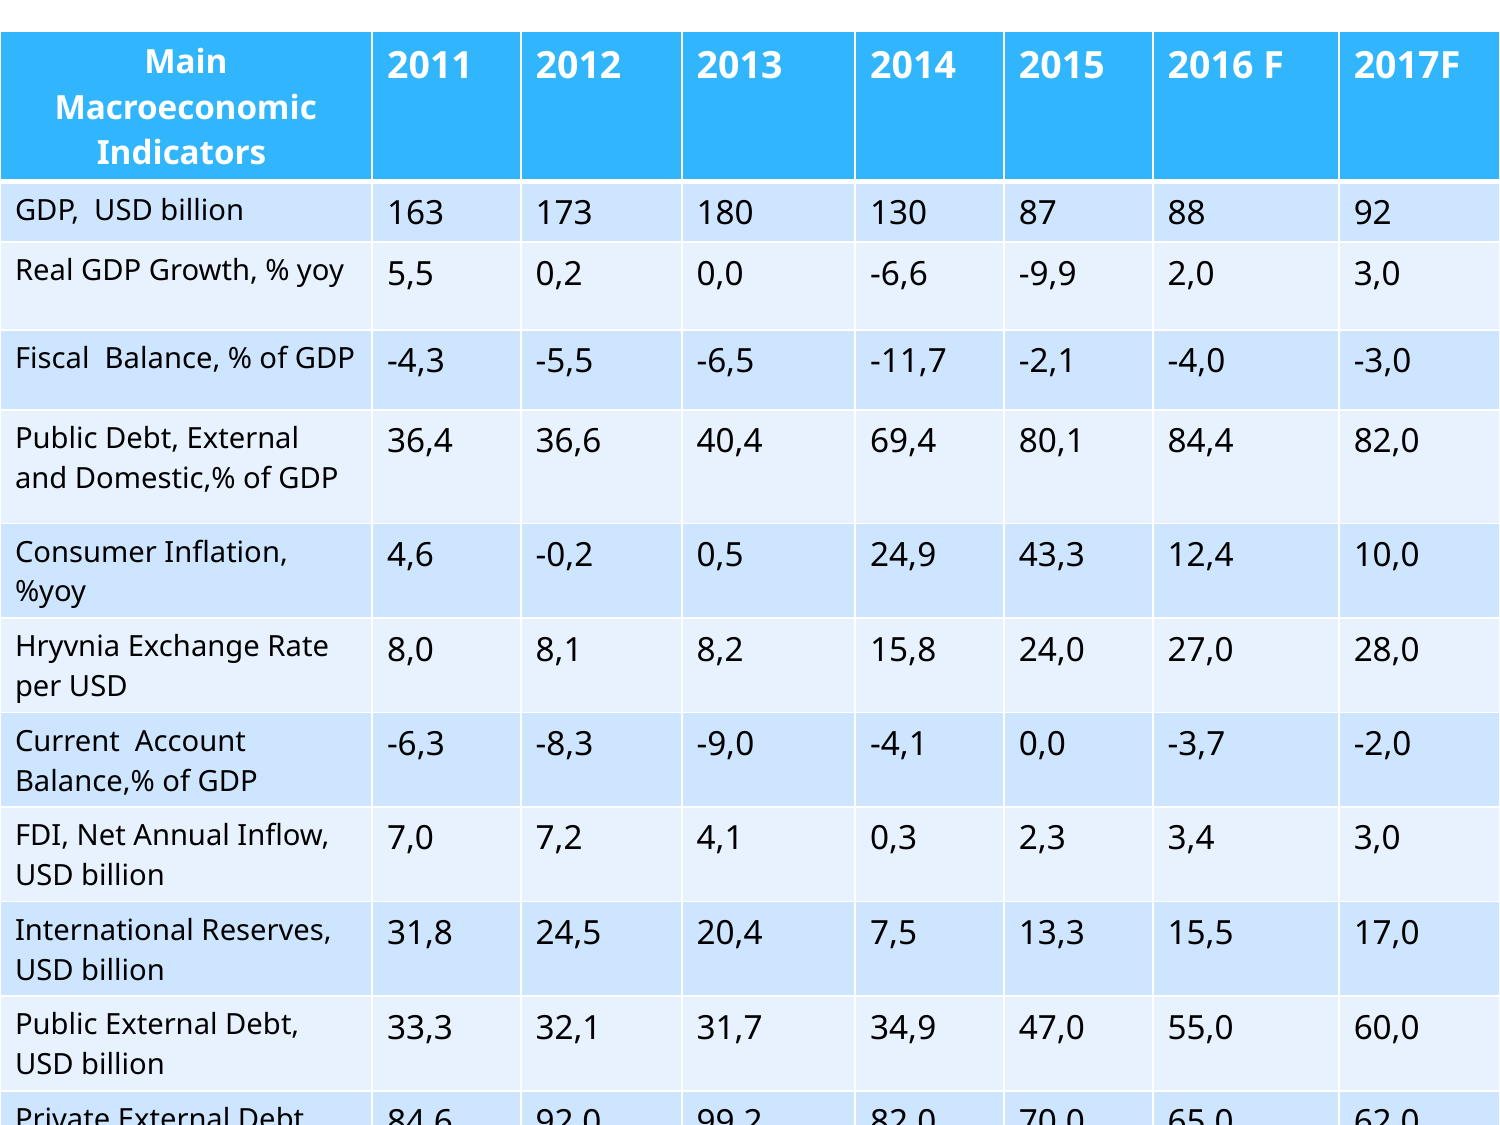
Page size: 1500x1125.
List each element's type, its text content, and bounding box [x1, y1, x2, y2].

table_cell 163 [373, 184, 520, 241]
table_cell 5,5 [373, 243, 520, 329]
table_header 2015 [1005, 32, 1152, 179]
table_cell -0,2 [522, 524, 681, 617]
table_cell 17,0 [1340, 902, 1499, 995]
table_cell 31,7 [683, 997, 854, 1090]
table_cell 99,2 [683, 1092, 854, 1125]
table_cell 24,9 [856, 524, 1003, 617]
table_cell 82,0 [1340, 411, 1499, 523]
table_cell -2,0 [1340, 713, 1499, 806]
table_cell -4,0 [1154, 331, 1338, 409]
table_cell 12,4 [1154, 524, 1338, 617]
table_cell International Reserves, USD billion [1, 902, 371, 995]
table_cell 15,5 [1154, 902, 1338, 995]
table_cell 24,5 [522, 902, 681, 995]
table_cell 84,6 [373, 1092, 520, 1125]
table_cell Hryvnia Exchange Rate per USD [1, 619, 371, 712]
table_cell 0,0 [683, 243, 854, 329]
table_cell Public Debt, External and Domestic,% of GDP [1, 411, 371, 523]
table_cell 180 [683, 184, 854, 241]
table_cell 92 [1340, 184, 1499, 241]
table_cell 92,0 [522, 1092, 681, 1125]
table_cell -6,5 [683, 331, 854, 409]
table_cell -6,3 [373, 713, 520, 806]
table_cell -9,9 [1005, 243, 1152, 329]
table_cell -6,6 [856, 243, 1003, 329]
table_cell 88 [1154, 184, 1338, 241]
table_cell 8,0 [373, 619, 520, 712]
table_cell -4,1 [856, 713, 1003, 806]
table_cell Current Account Balance,% of GDP [1, 713, 371, 806]
table_header 2011 [373, 32, 520, 179]
table_cell -11,7 [856, 331, 1003, 409]
table_cell Real GDP Growth, % yoy [1, 243, 371, 329]
table_cell 82,0 [856, 1092, 1003, 1125]
table_cell 34,9 [856, 997, 1003, 1090]
table_cell 7,5 [856, 902, 1003, 995]
table_cell 7,2 [522, 808, 681, 901]
table_cell Public External Debt, USD billion [1, 997, 371, 1090]
table_cell 55,0 [1154, 997, 1338, 1090]
table_cell 8,2 [683, 619, 854, 712]
table_cell -3,7 [1154, 713, 1338, 806]
table_cell -4,3 [373, 331, 520, 409]
table_cell 173 [522, 184, 681, 241]
table_cell 15,8 [856, 619, 1003, 712]
table_cell 20,4 [683, 902, 854, 995]
table_cell 2,3 [1005, 808, 1152, 901]
table_header 2017F [1340, 32, 1499, 179]
table_cell 65,0 [1154, 1092, 1338, 1125]
table_cell Fiscal Balance, % of GDP [1, 331, 371, 409]
table_cell 70,0 [1005, 1092, 1152, 1125]
table_cell 8,1 [522, 619, 681, 712]
table_cell -5,5 [522, 331, 681, 409]
table_cell 0,5 [683, 524, 854, 617]
table_cell 62,0 [1340, 1092, 1499, 1125]
table_cell 3,0 [1340, 243, 1499, 329]
table_cell 2,0 [1154, 243, 1338, 329]
table_cell Private External Debt, USD billion [1, 1092, 371, 1125]
table_cell 27,0 [1154, 619, 1338, 712]
table_cell GDP, USD billion [1, 184, 371, 241]
table_cell 13,3 [1005, 902, 1152, 995]
table_cell 4,6 [373, 524, 520, 617]
table_cell FDI, Net Annual Inflow, USD billion [1, 808, 371, 901]
table_cell 36,4 [373, 411, 520, 523]
table_cell -8,3 [522, 713, 681, 806]
table_cell 10,0 [1340, 524, 1499, 617]
table_cell 24,0 [1005, 619, 1152, 712]
table_cell 4,1 [683, 808, 854, 901]
table_cell 47,0 [1005, 997, 1152, 1090]
table_cell 0,0 [1005, 713, 1152, 806]
table_header 2012 [522, 32, 681, 179]
table_cell -9,0 [683, 713, 854, 806]
table_header Main Macroeconomic Indicators [1, 32, 371, 179]
table_cell 3,4 [1154, 808, 1338, 901]
table_cell 69,4 [856, 411, 1003, 523]
table_cell 40,4 [683, 411, 854, 523]
table_cell 3,0 [1340, 808, 1499, 901]
table_cell 32,1 [522, 997, 681, 1090]
table_header 2014 [856, 32, 1003, 179]
table_cell 0,2 [522, 243, 681, 329]
table_header 2013 [683, 32, 854, 179]
table_cell 33,3 [373, 997, 520, 1090]
table_cell 28,0 [1340, 619, 1499, 712]
table_cell 31,8 [373, 902, 520, 995]
table_header 2016 F [1154, 32, 1338, 179]
table_cell 130 [856, 184, 1003, 241]
table_cell 60,0 [1340, 997, 1499, 1090]
table_cell Consumer Inflation,%yoy [1, 524, 371, 617]
table_cell -3,0 [1340, 331, 1499, 409]
table_cell 43,3 [1005, 524, 1152, 617]
table_cell 7,0 [373, 808, 520, 901]
table_cell 0,3 [856, 808, 1003, 901]
table_cell -2,1 [1005, 331, 1152, 409]
table_cell 84,4 [1154, 411, 1338, 523]
table_cell 36,6 [522, 411, 681, 523]
table_cell 80,1 [1005, 411, 1152, 523]
table_cell 87 [1005, 184, 1152, 241]
